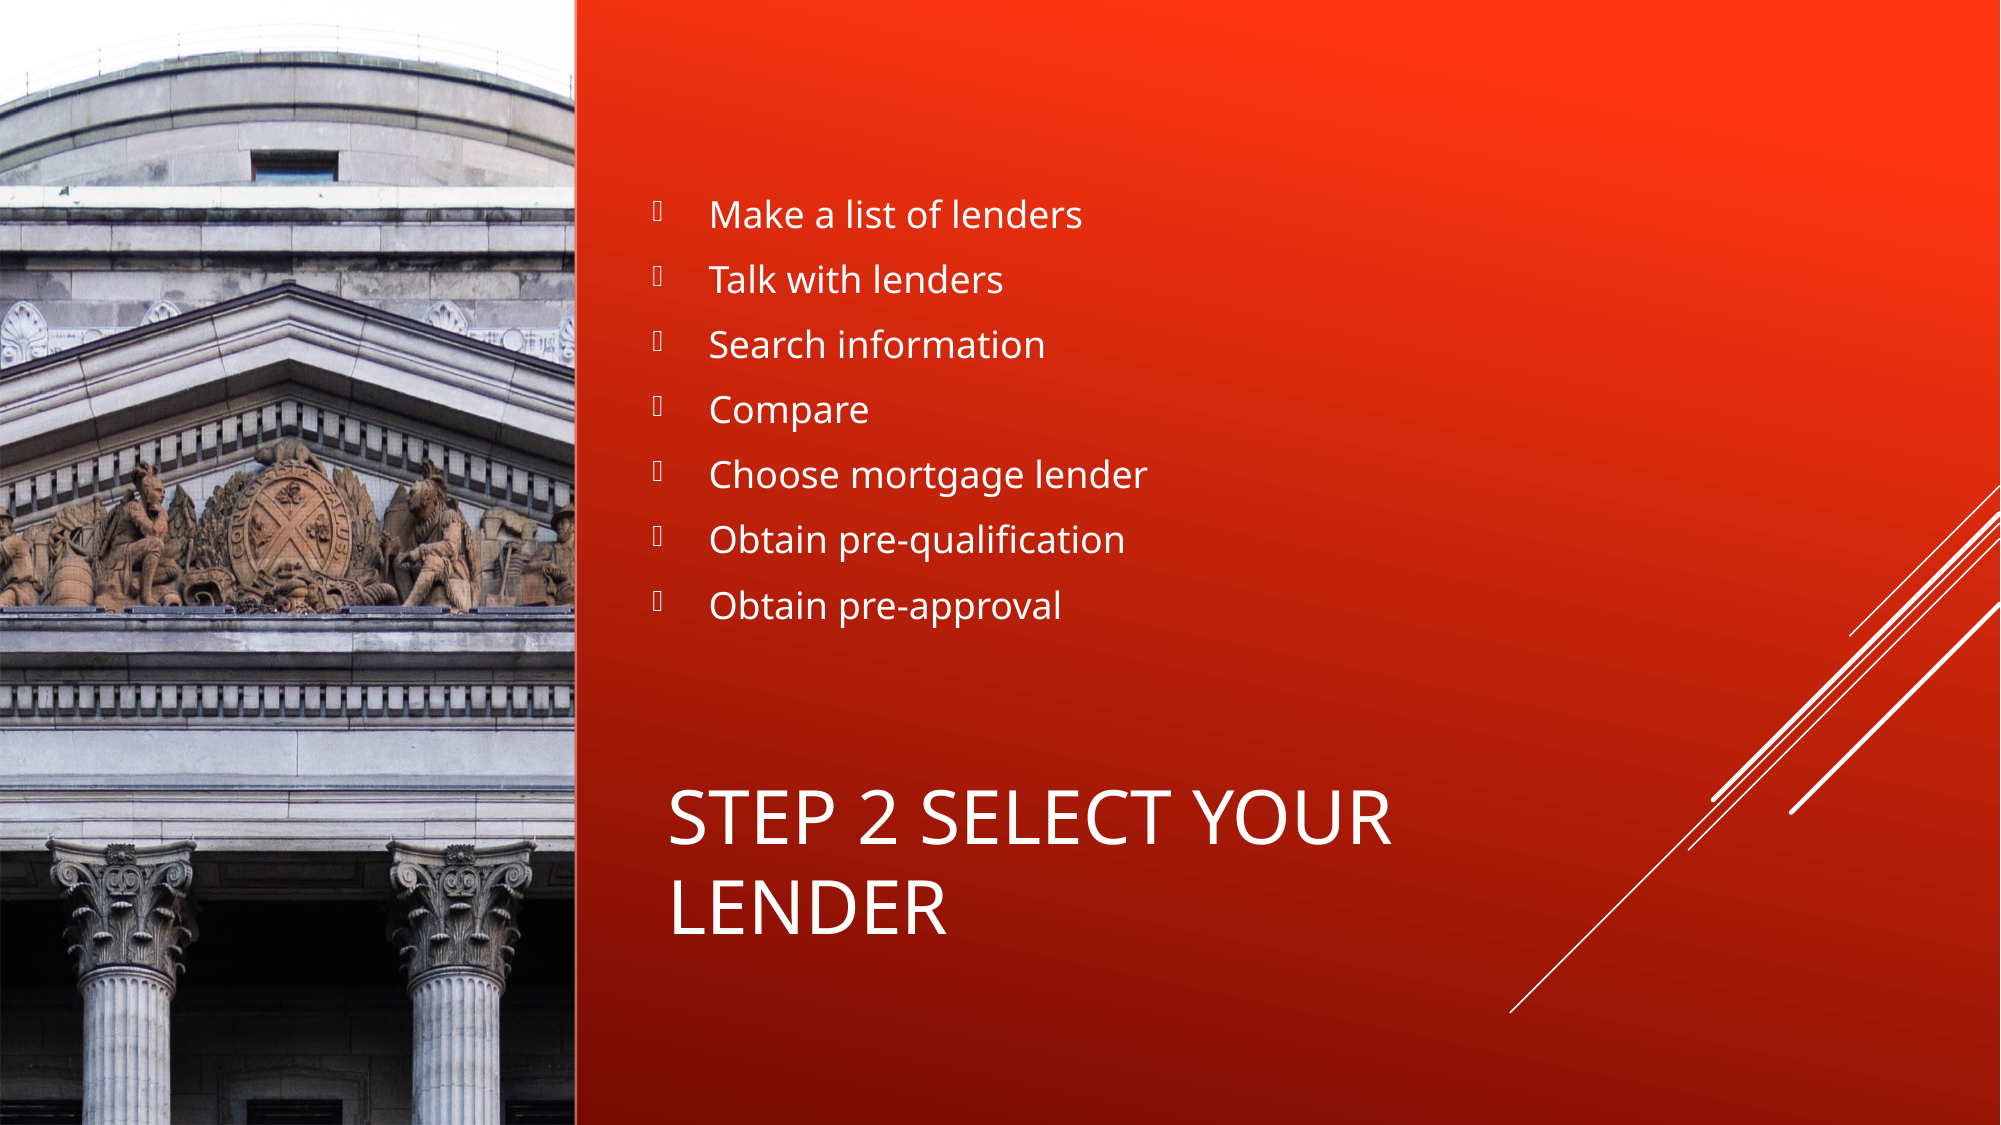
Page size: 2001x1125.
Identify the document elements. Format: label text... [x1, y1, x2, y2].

list Make a list of lenders Talk with lenders Search information Compare Choose mortgage lender Obtain pre-qualification Obtain pre-approval [637, 112, 1725, 706]
title STEP 2 SELECT YOUR LENDER [652, 736, 1510, 984]
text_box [1510, 485, 2000, 1013]
picture [0, 0, 575, 1125]
text_box [578, 0, 2000, 1125]
